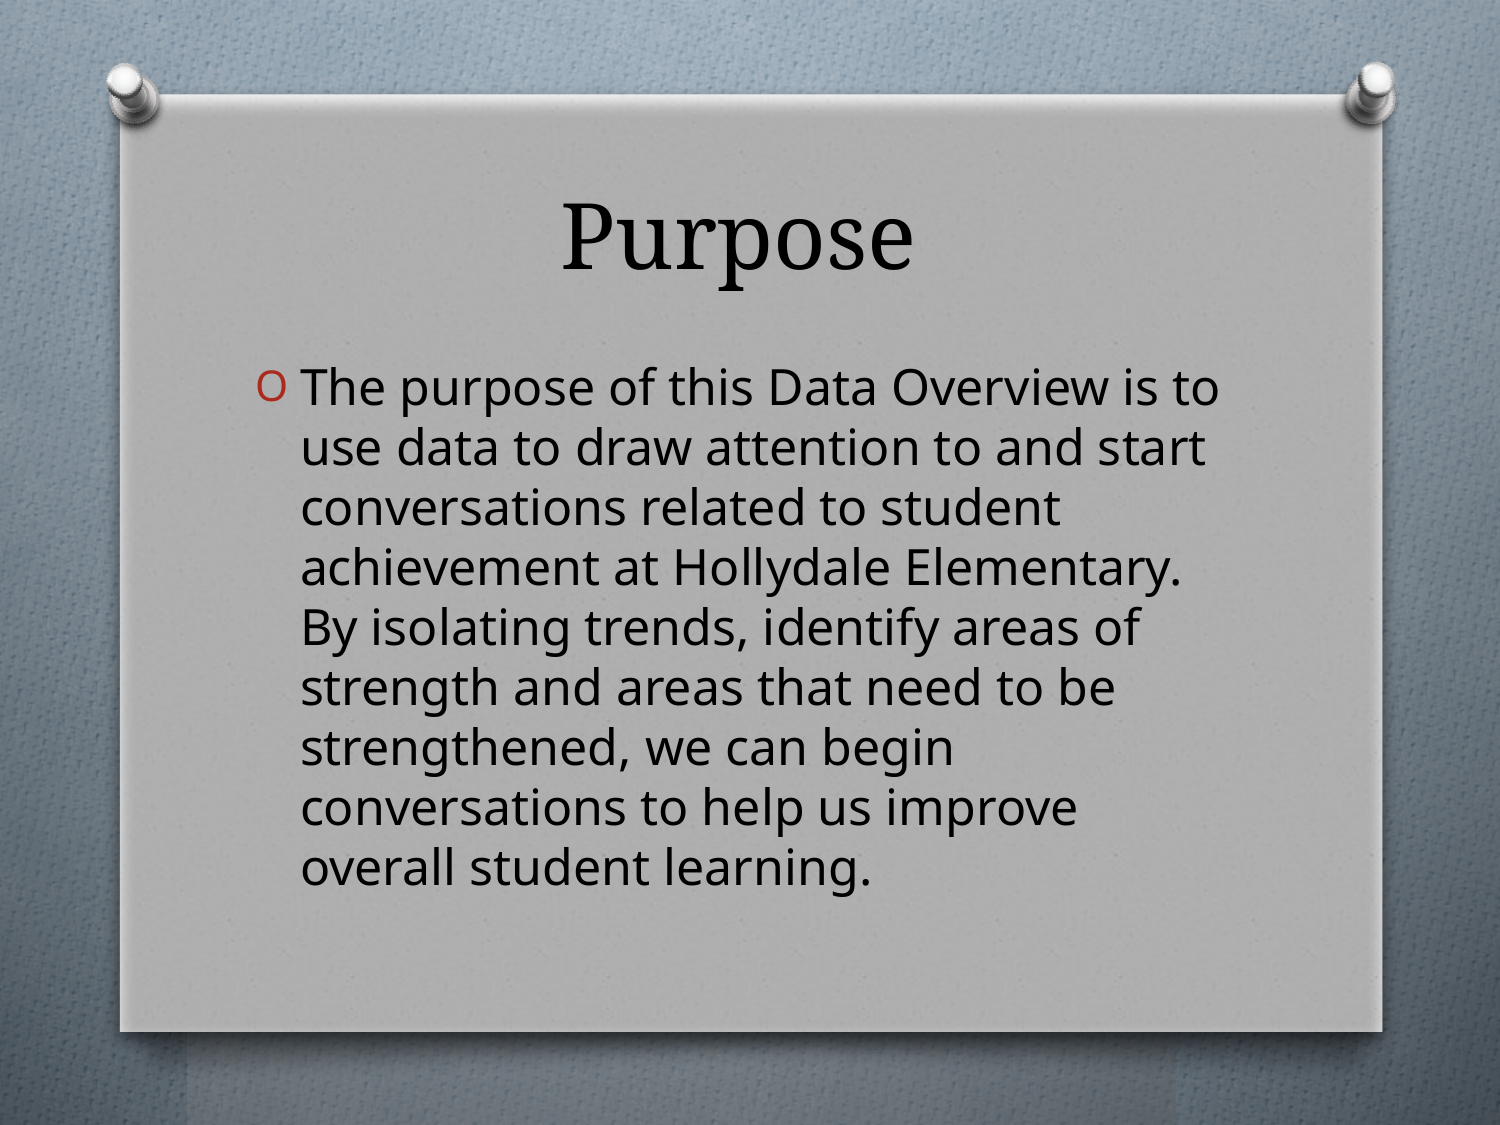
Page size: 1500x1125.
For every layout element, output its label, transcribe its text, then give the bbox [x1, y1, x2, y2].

picture [75, 29, 198, 153]
title Purpose [179, 134, 1323, 332]
picture [1317, 35, 1439, 156]
list The purpose of this Data Overview is to use data to draw attention to and start conversations related to student achievement at Hollydale Elementary. By isolating trends, identify areas of strength and areas that need to be strengthened, we can begin conversations to help us improve overall student learning. [240, 347, 1257, 939]
